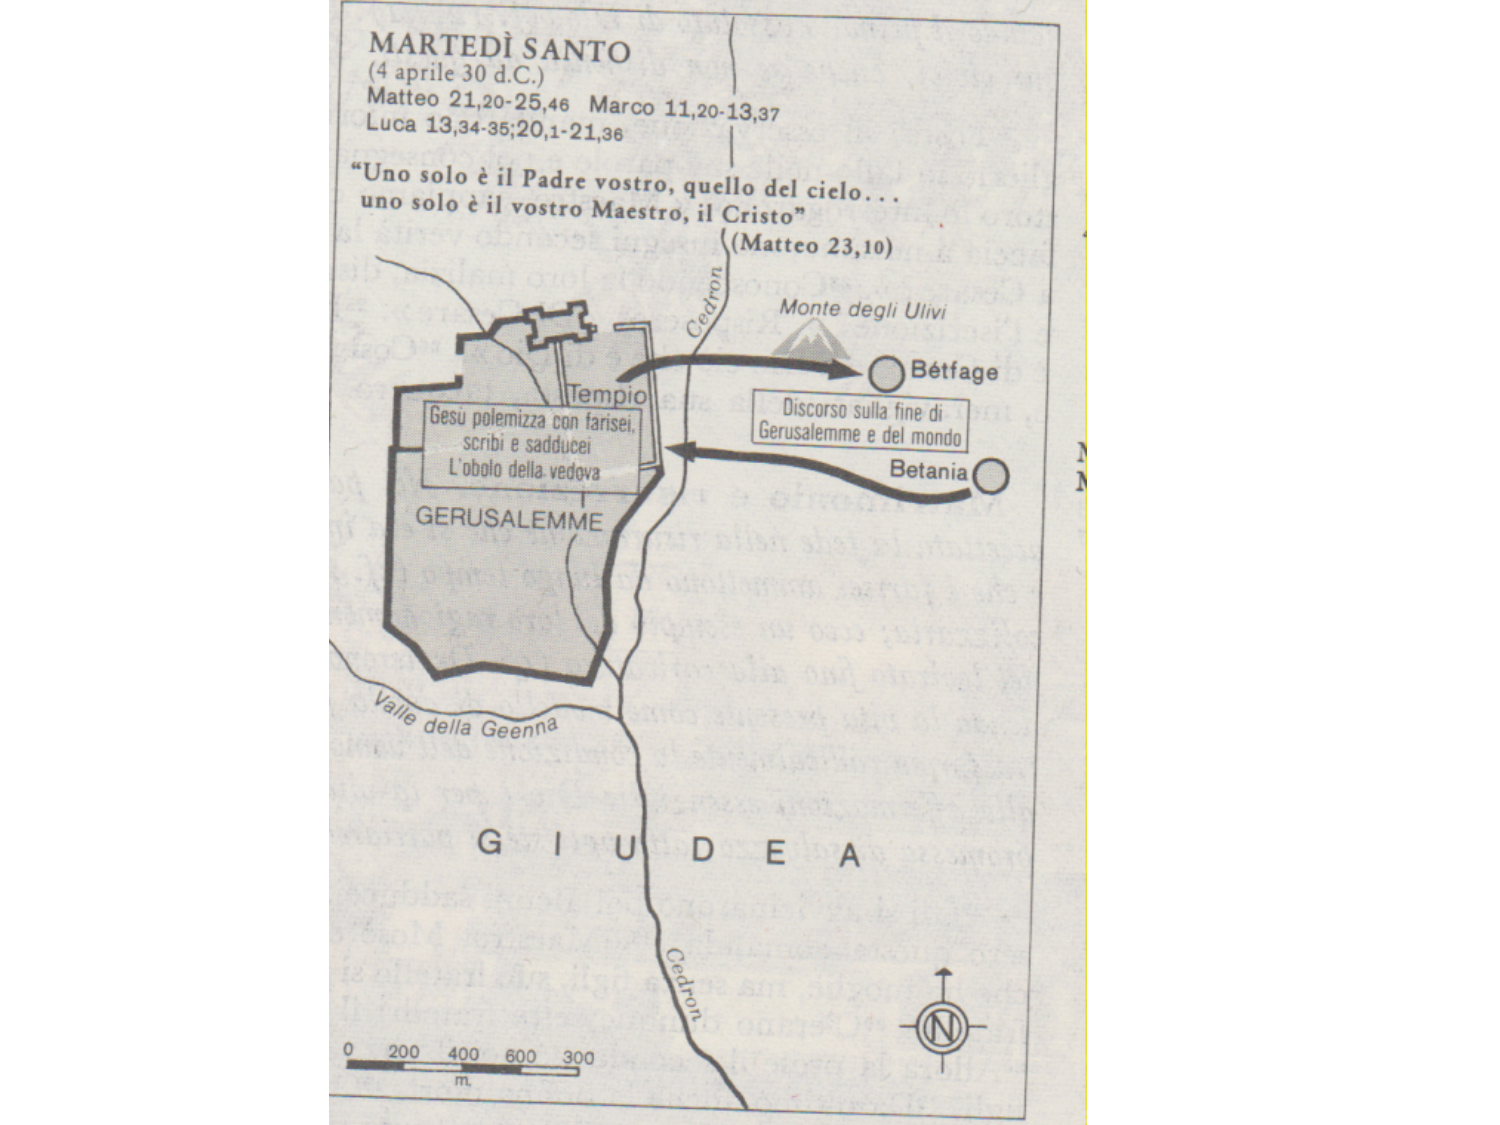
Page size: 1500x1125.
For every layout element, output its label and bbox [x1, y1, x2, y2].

list [329, 0, 1087, 1125]
